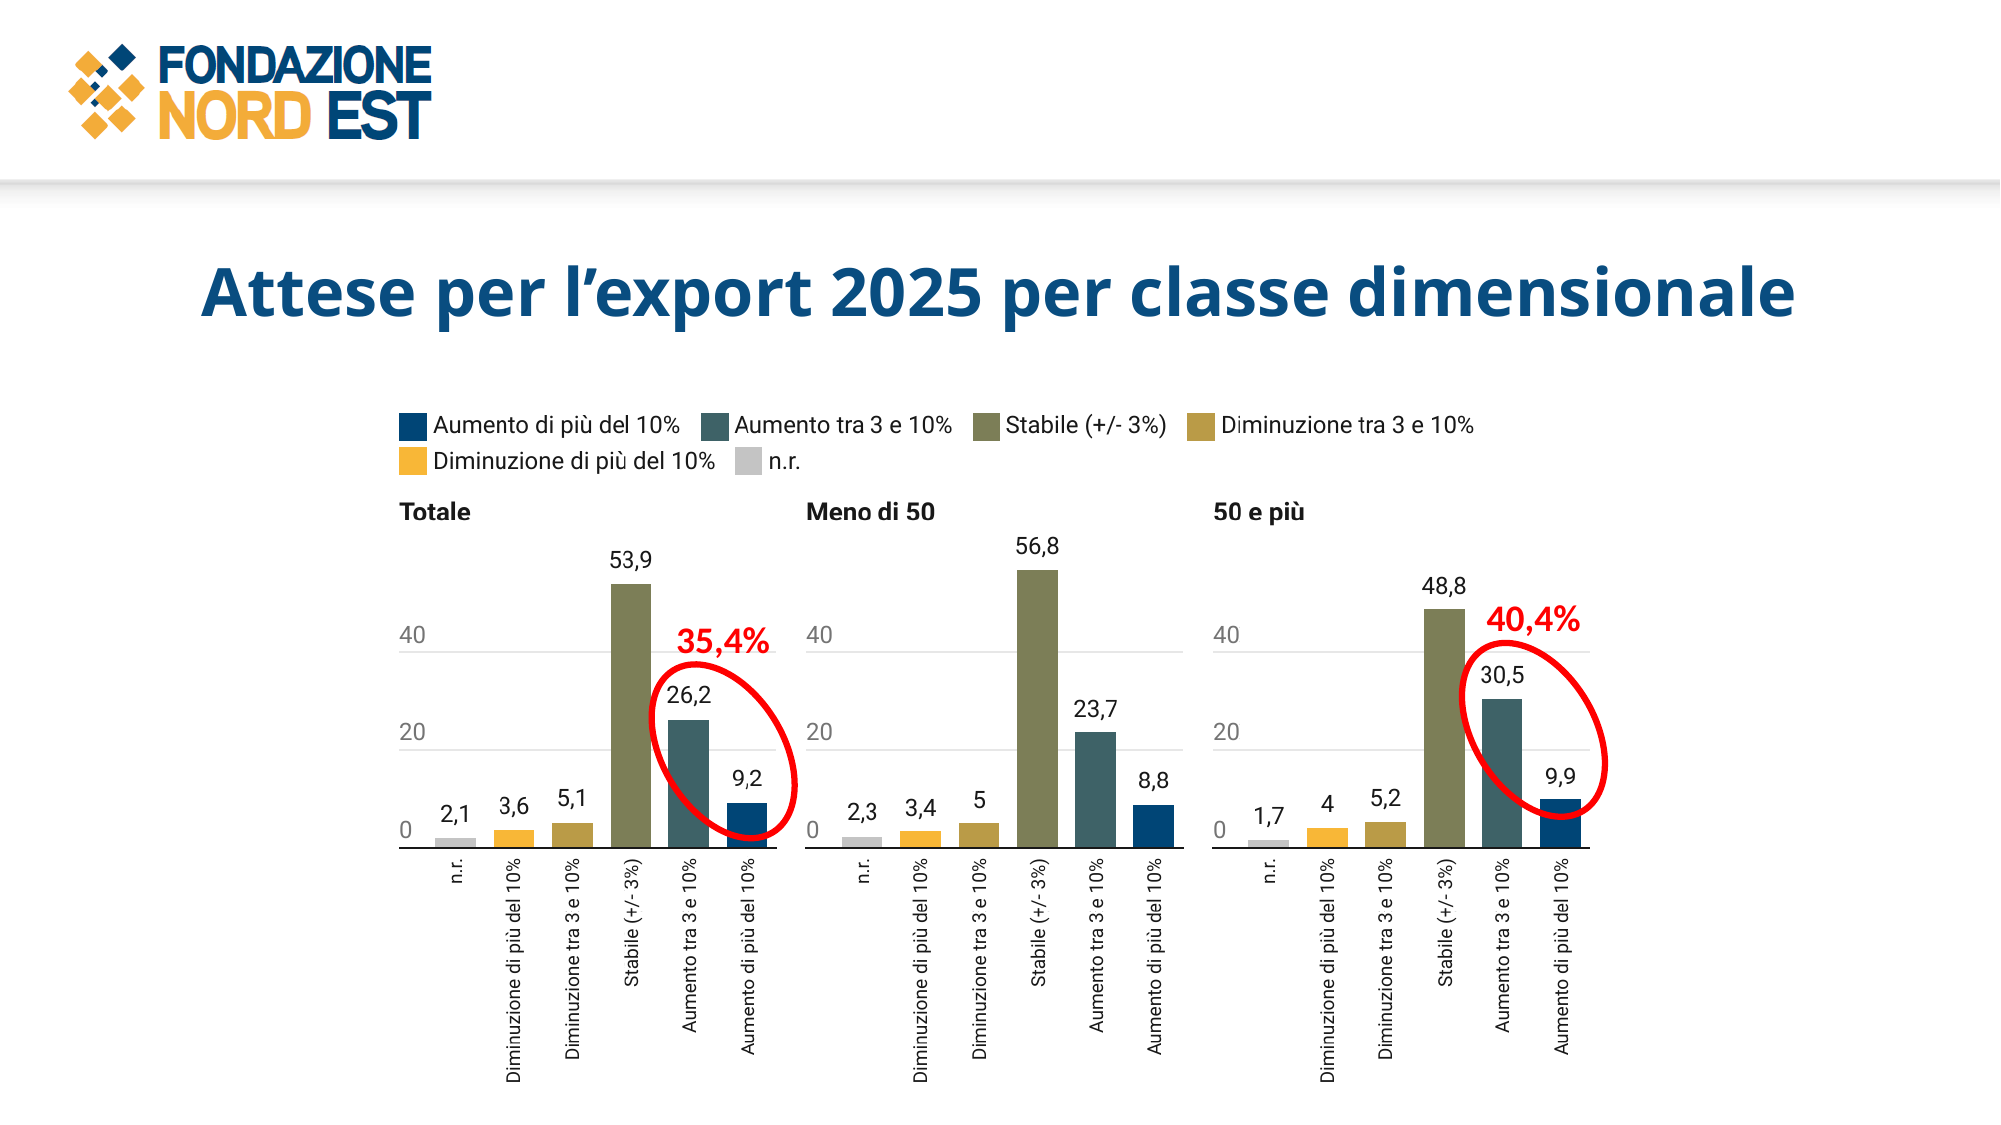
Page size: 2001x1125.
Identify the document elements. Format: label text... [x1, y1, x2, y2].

picture [0, 0, 2000, 208]
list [379, 390, 1609, 1125]
title Attese per l’export 2025 per classe dimensionale [137, 222, 1863, 367]
